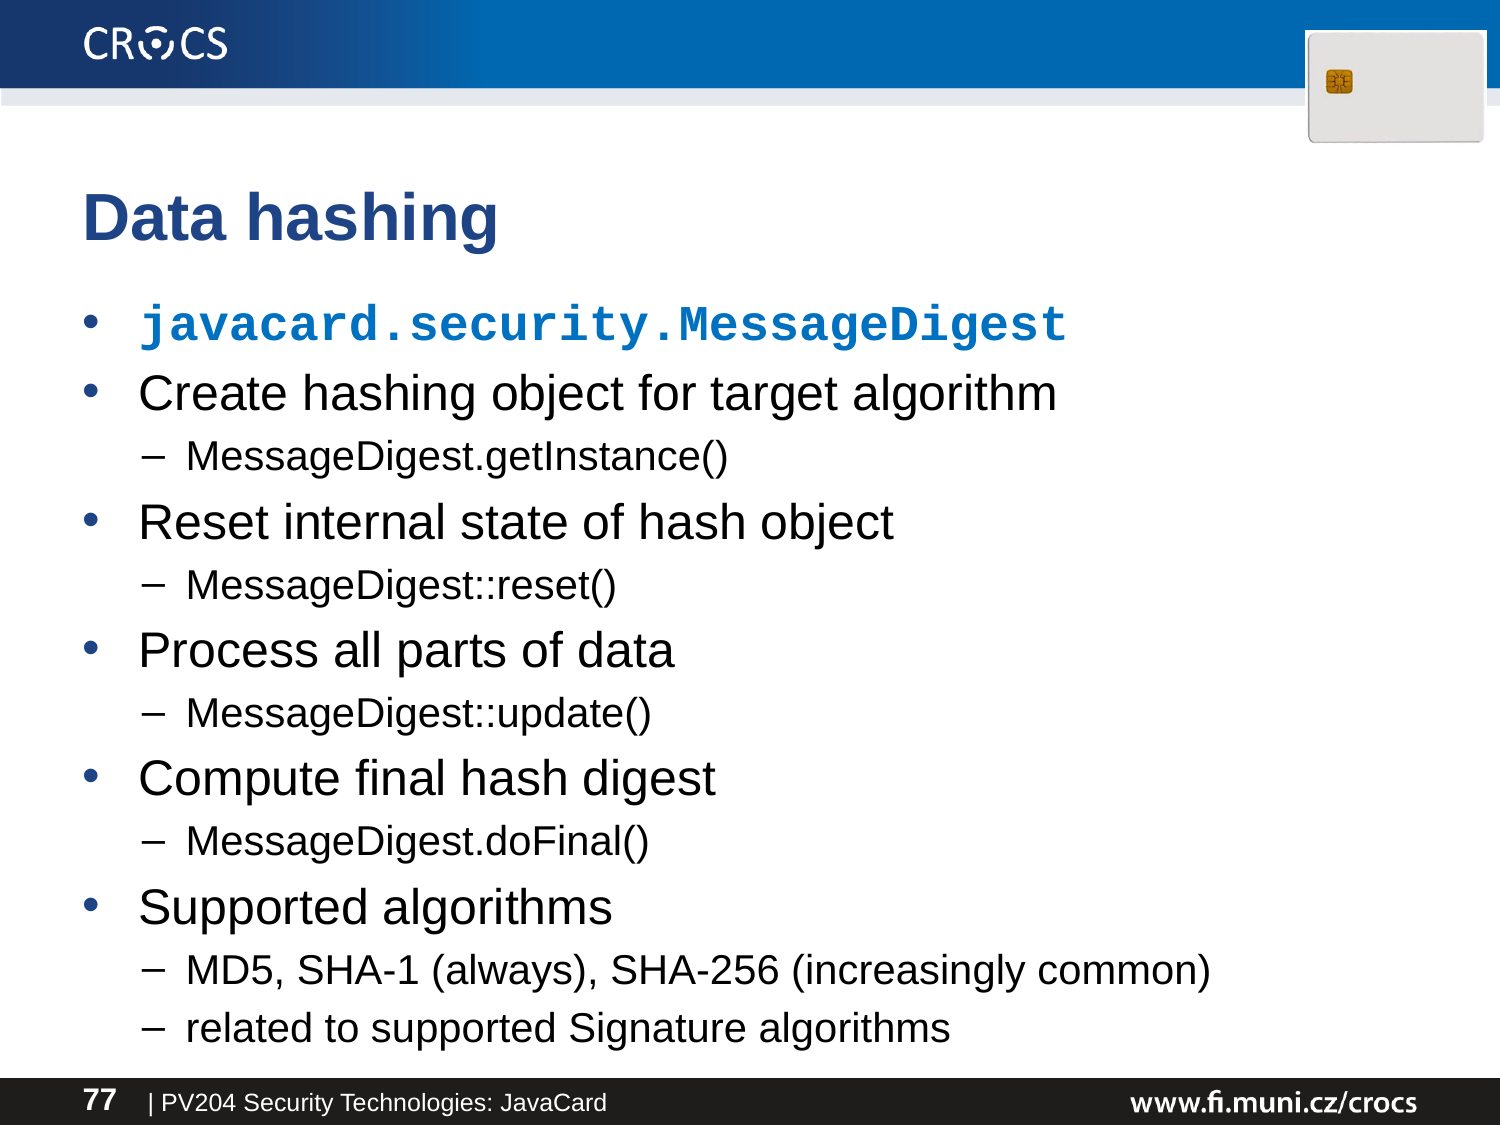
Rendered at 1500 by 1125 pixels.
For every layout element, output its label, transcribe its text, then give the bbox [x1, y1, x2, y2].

footer | PV204 Security Technologies: JavaCard [148, 1078, 623, 1125]
list javacard.security.MessageDigest Create hashing object for target algorithm MessageDigest.getInstance() Reset internal state of hash object MessageDigest::reset() Process all parts of data MessageDigest::update() Compute final hash digest MessageDigest.doFinal() Supported algorithms MD5, SHA-1 (always), SHA-256 (increasingly common) related to supported Signature algorithms [82, 290, 1433, 972]
picture [0, 0, 1500, 1125]
title Data hashing [82, 148, 1433, 280]
slide_number 77 [82, 1078, 148, 1125]
